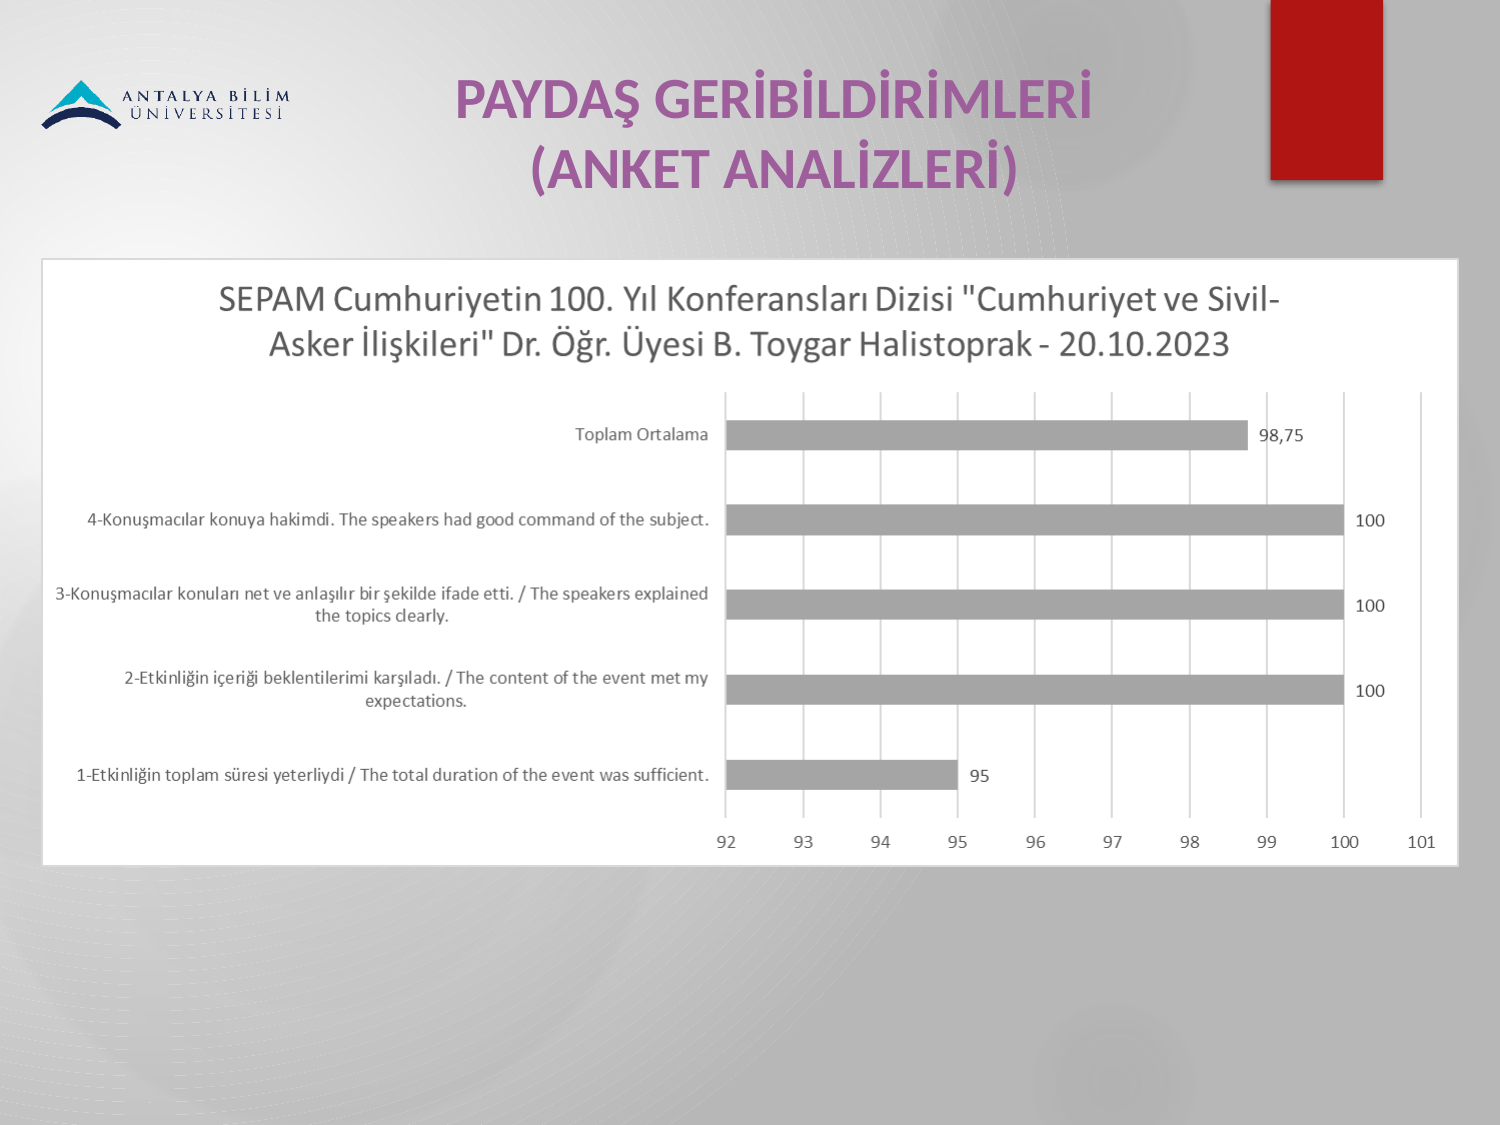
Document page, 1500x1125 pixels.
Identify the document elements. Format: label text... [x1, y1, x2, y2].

text_box PAYDAŞ GERİBİLDİRİMLERİ (ANKET ANALİZLERİ) [325, 52, 1224, 208]
picture [41, 258, 1459, 867]
picture [40, 77, 290, 132]
